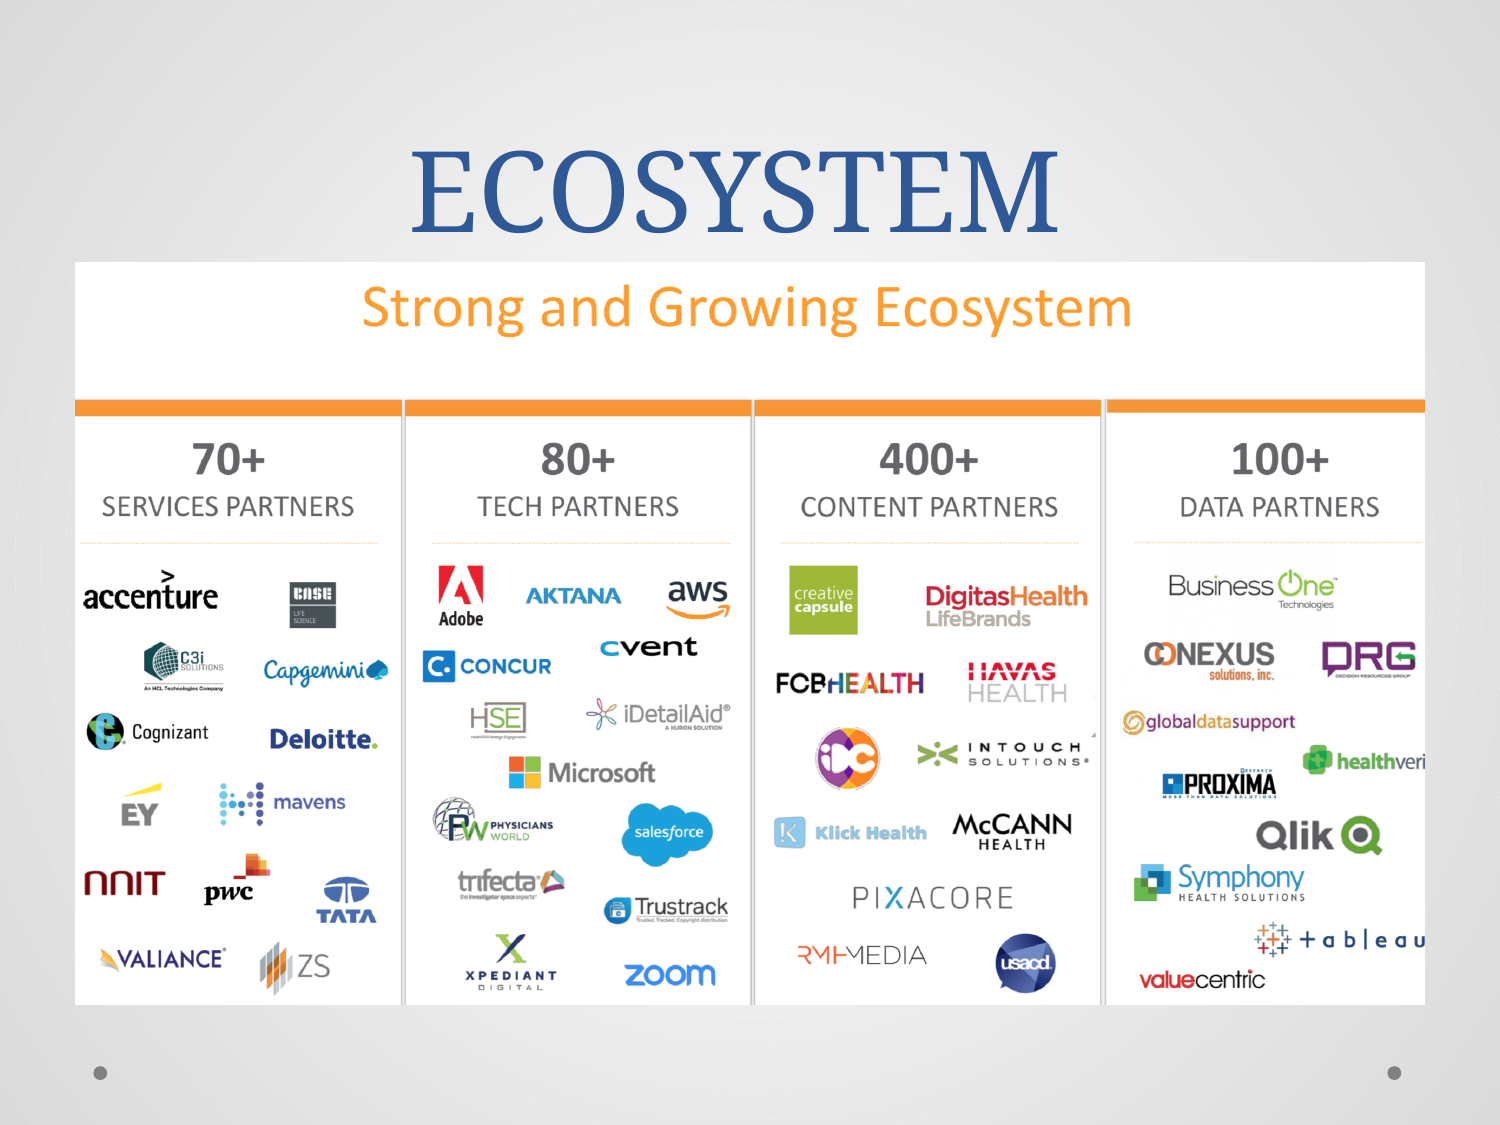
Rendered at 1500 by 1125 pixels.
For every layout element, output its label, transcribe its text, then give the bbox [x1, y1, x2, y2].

title ECOSYSTEM [75, 0, 1425, 261]
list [74, 262, 1426, 1006]
